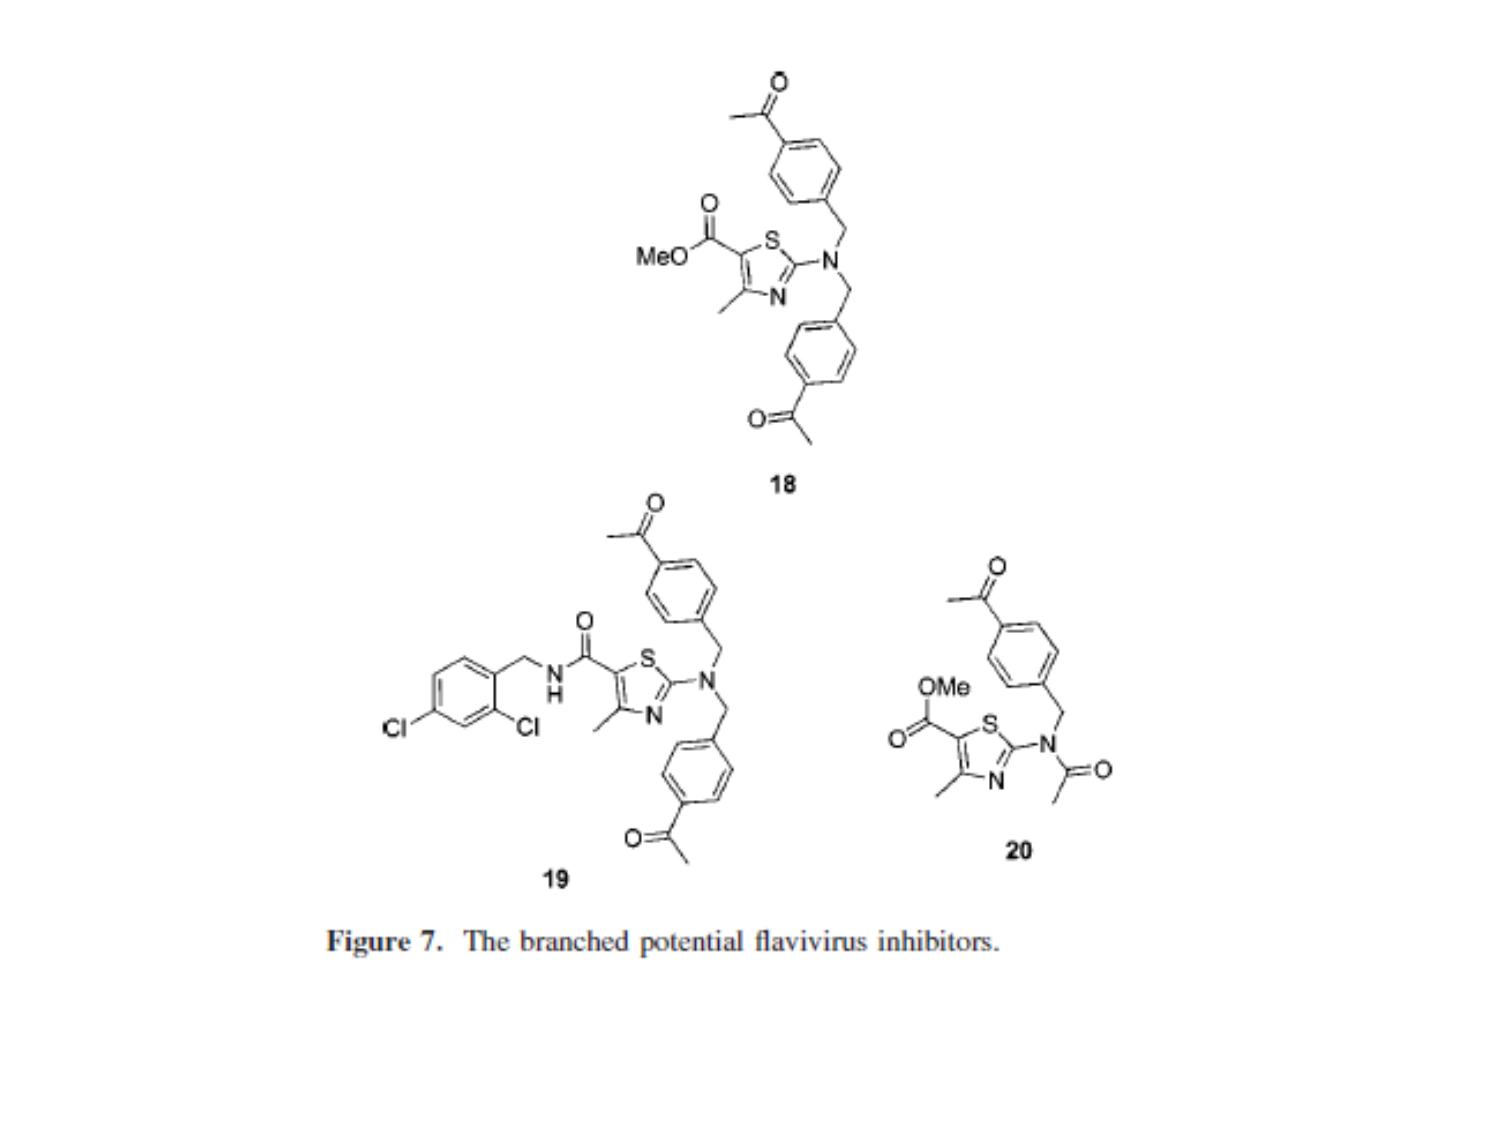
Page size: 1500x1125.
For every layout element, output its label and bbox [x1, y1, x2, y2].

picture [312, 49, 1138, 970]
